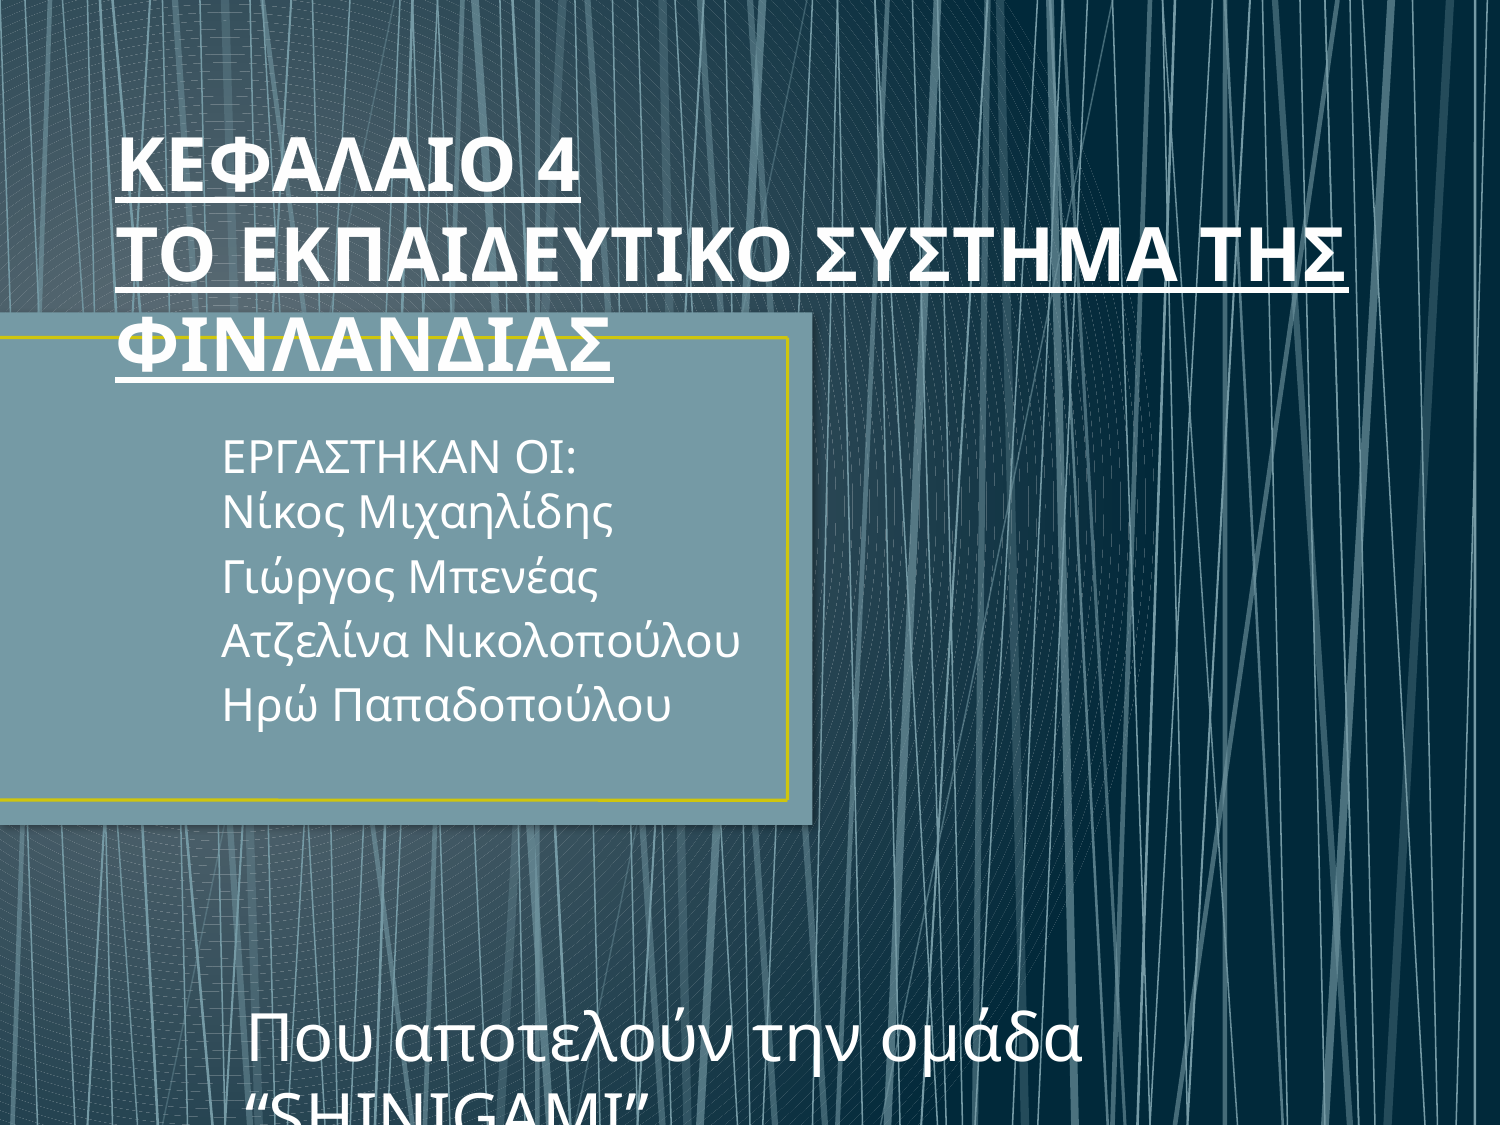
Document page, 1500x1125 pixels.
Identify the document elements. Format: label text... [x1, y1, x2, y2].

text_box Που αποτελούν την ομάδα “SHINIGAMI” [230, 987, 1447, 1125]
title ΚΕΦΑΛΑΙΟ 4 ΤΟ ΕΚΠΑΙΔΕΥΤΙΚΟ ΣΥΣΤΗΜΑ ΤΗΣ ΦΙΝΛΑΝΔΙΑΣ [100, 66, 1376, 485]
subtitle ΕΡΓΑΣΤΗΚΑΝ ΟΙ: Νίκος Μιχαηλίδης Γιώργος Μπενέας Ατζελίνα Νικολοπούλου Ηρώ Παπαδοπούλου [206, 420, 1257, 906]
